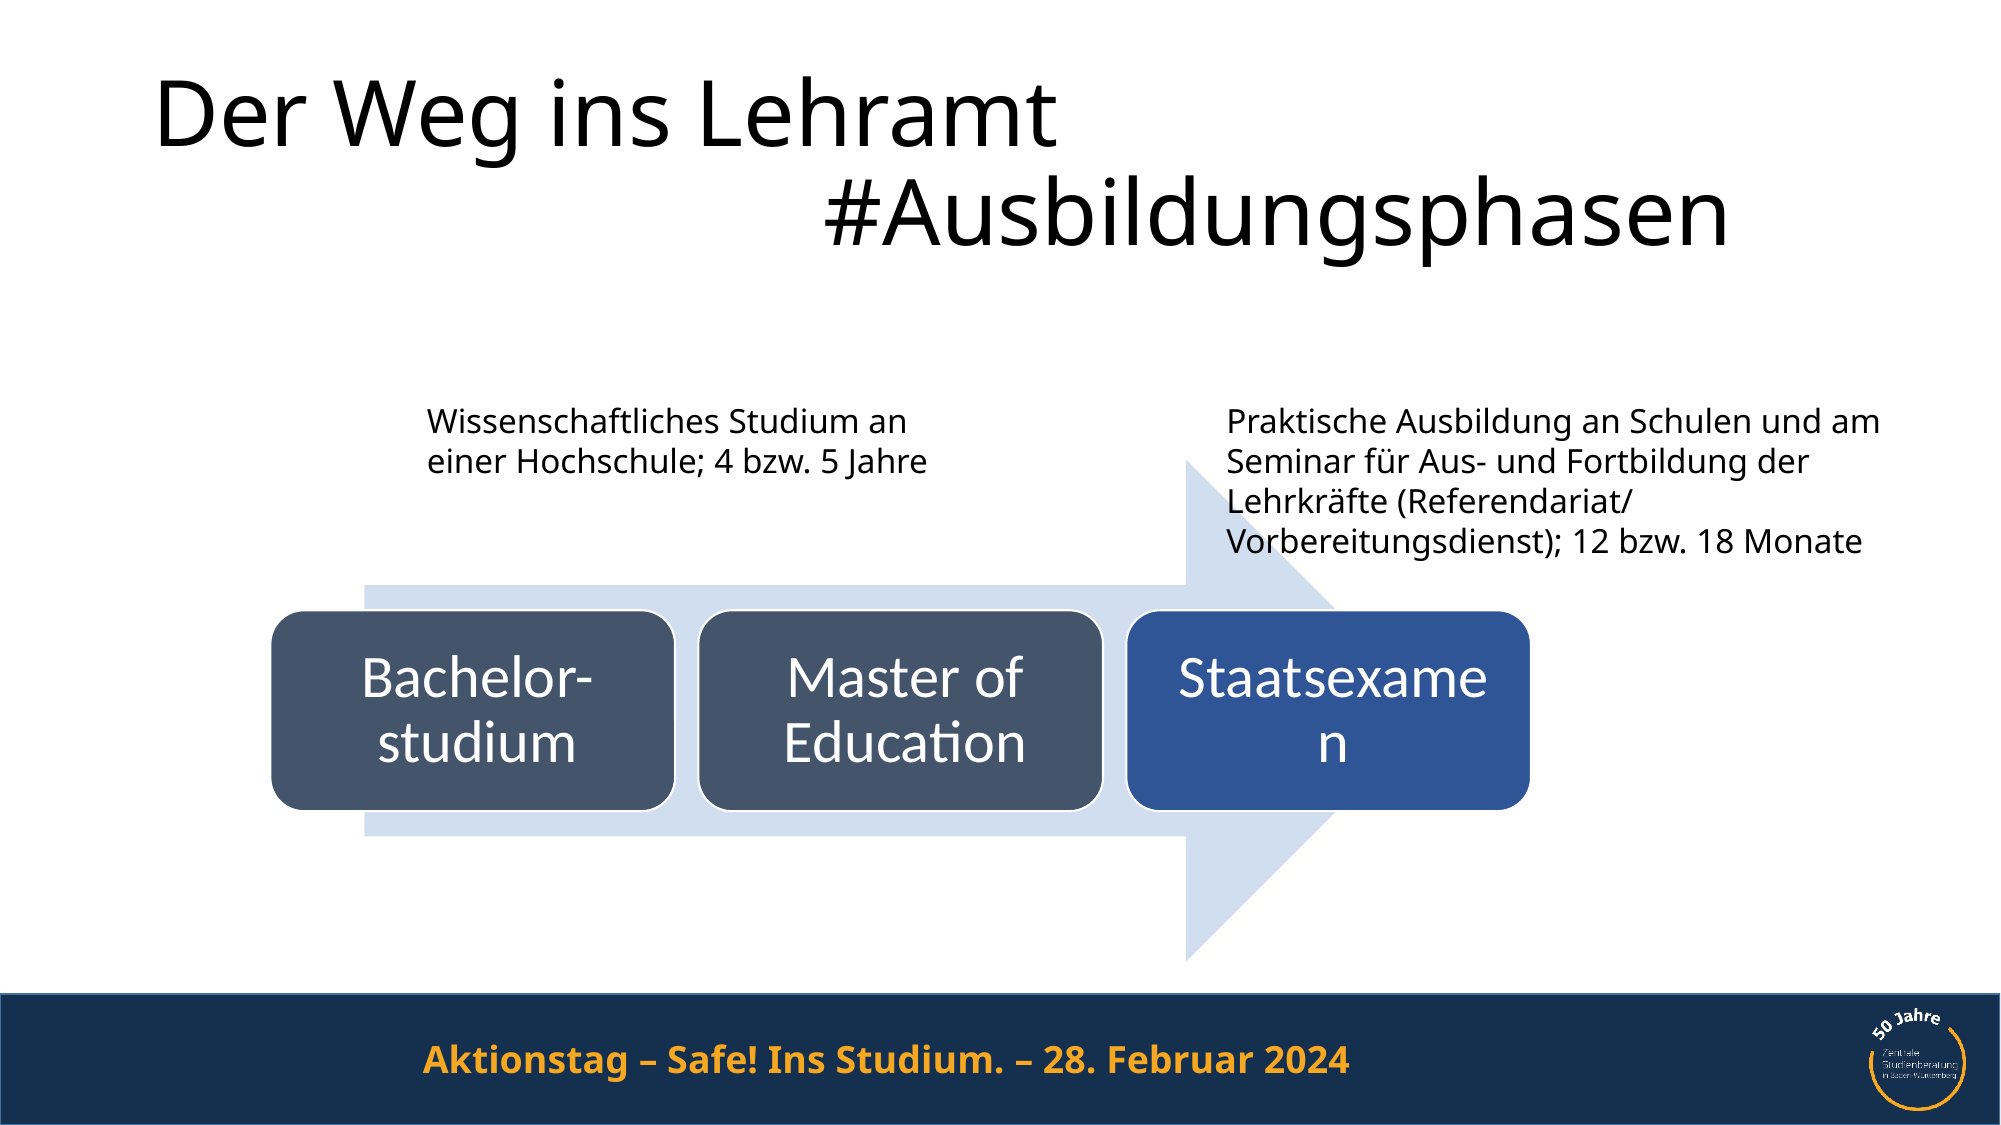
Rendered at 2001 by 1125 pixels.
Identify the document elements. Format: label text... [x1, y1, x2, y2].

text_box Praktische Ausbildung an Schulen und am Seminar für Aus- und Fortbildung der Lehrkräfte (Referendariat/ Vorbereitungsdienst); 12 bzw. 18 Monate [1211, 393, 1950, 613]
text_box Wissenschaftliches Studium an einer Hochschule; 4 bzw. 5 Jahre [412, 393, 1000, 459]
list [269, 459, 1532, 962]
title Der Weg ins Lehramt #Ausbildungsphasen [137, 59, 1863, 278]
picture [1869, 1008, 1966, 1111]
